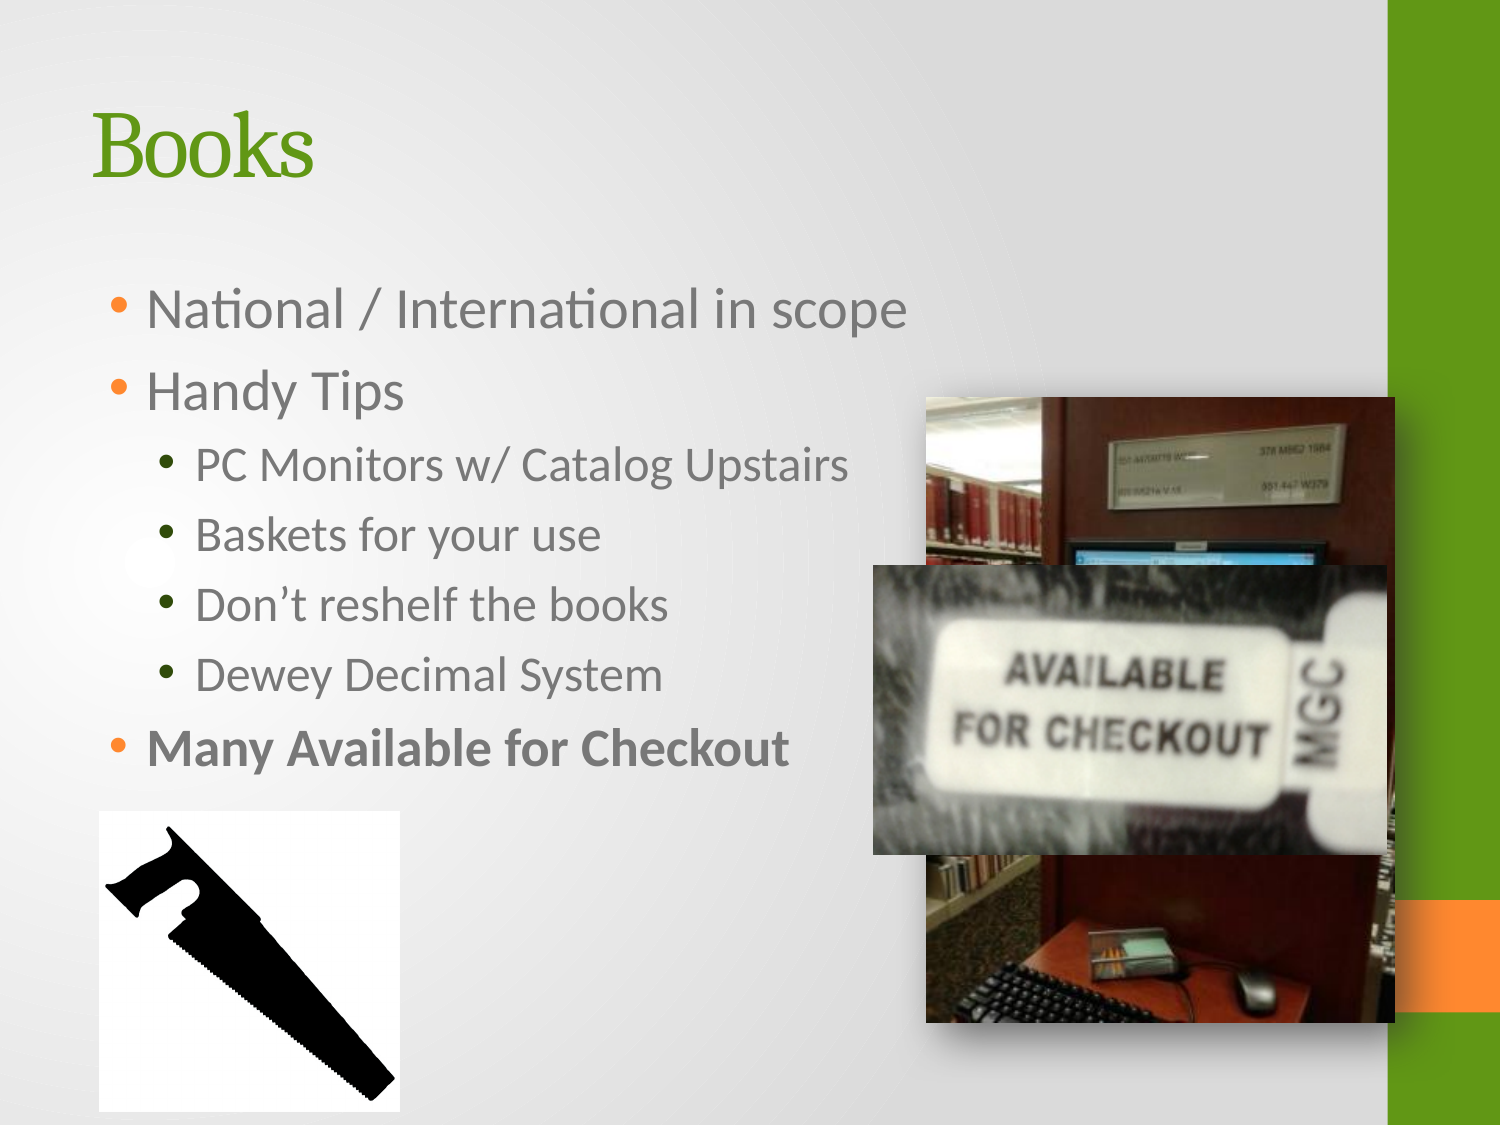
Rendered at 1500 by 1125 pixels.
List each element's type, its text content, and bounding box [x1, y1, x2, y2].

picture [99, 811, 400, 1112]
picture [873, 397, 1396, 1023]
list National / International in scope Handy Tips PC Monitors w/ Catalog Upstairs Baskets for your use Don’t reshelf the books Dewey Decimal System Many Available for Checkout [75, 262, 1325, 1050]
title Books [75, 45, 1325, 233]
